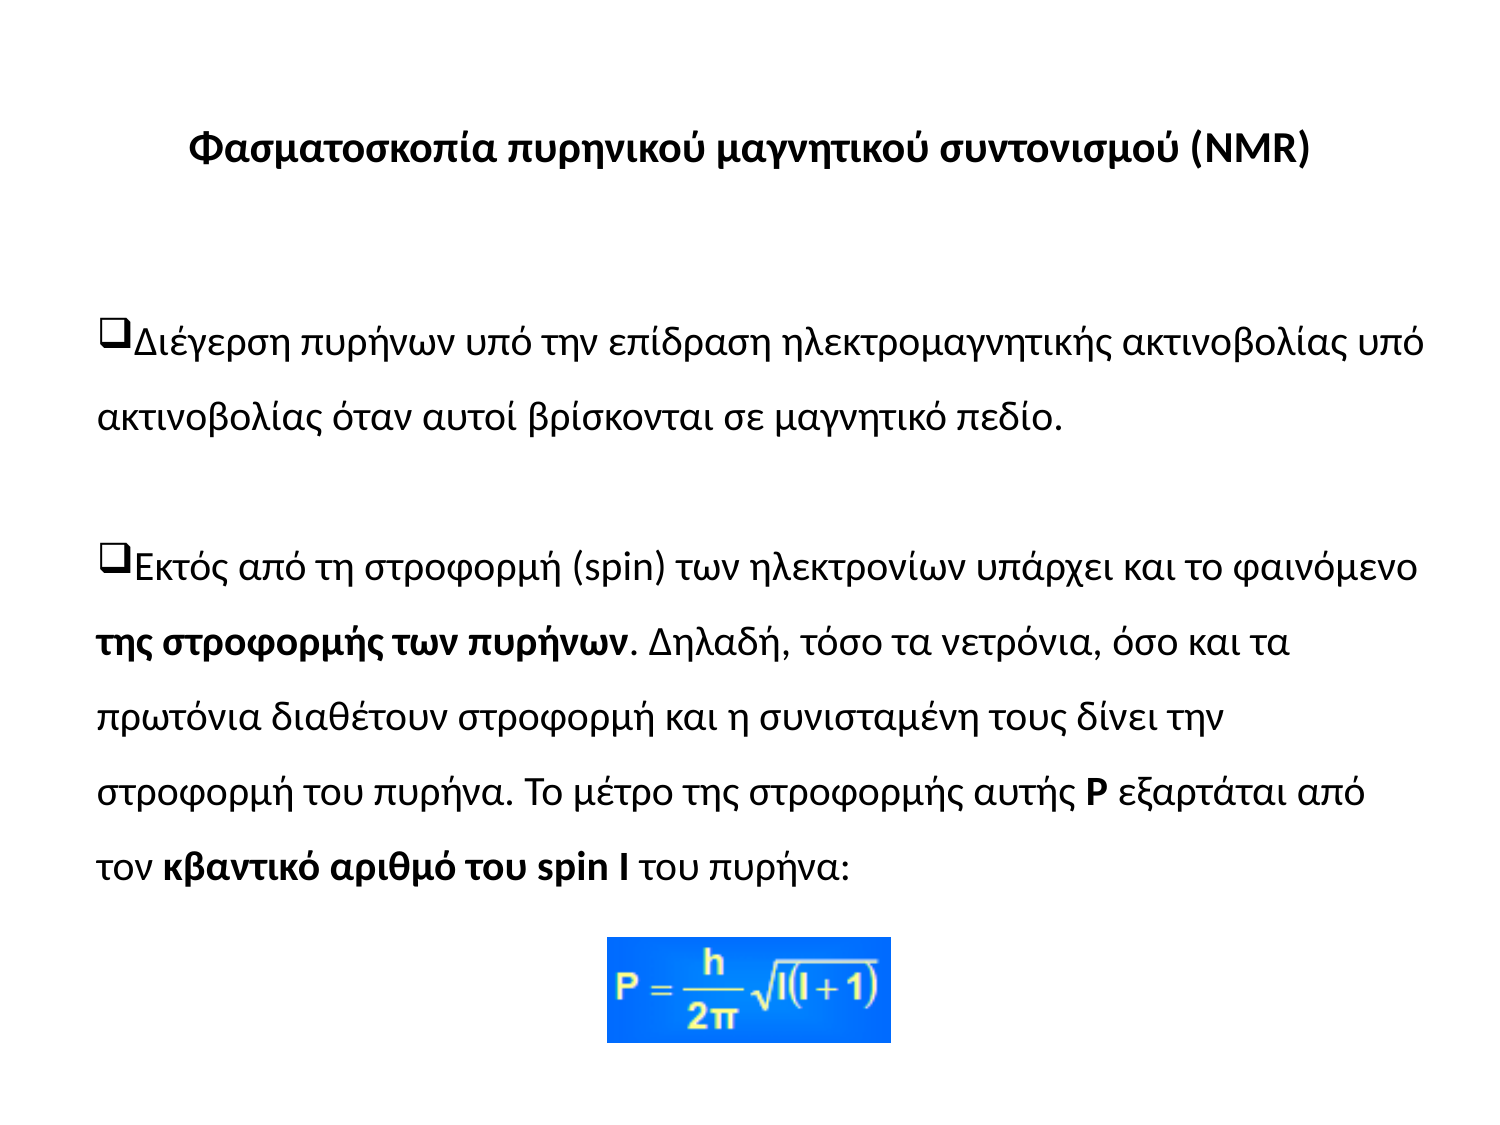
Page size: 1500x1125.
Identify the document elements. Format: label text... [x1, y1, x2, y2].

picture [607, 937, 891, 1044]
title Φασματοσκοπία πυρηνικού μαγνητικού συντονισμού (NMR) [75, 45, 1425, 233]
text_box Διέγερση πυρήνων υπό την επίδραση ηλεκτρομαγνητικής ακτινοβολίας υπό ακτινοβολίας όταν αυτοί βρίσκονται σε μαγνητικό πεδίο. Εκτός από τη στροφορμή (spin) των ηλεκτρονίων υπάρχει και το φαινόμενο της στροφορμής των πυρήνων. Δηλαδή, τόσο τα νετρόνια, όσο και τα πρωτόνια διαθέτουν στροφορμή και η συνισταμένη τους δίνει την στροφορμή του πυρήνα. Το μέτρο της στροφορμής αυτής P εξαρτάται από τον κβαντικό αριθμό του spin I του πυρήνα: [82, 281, 1442, 946]
